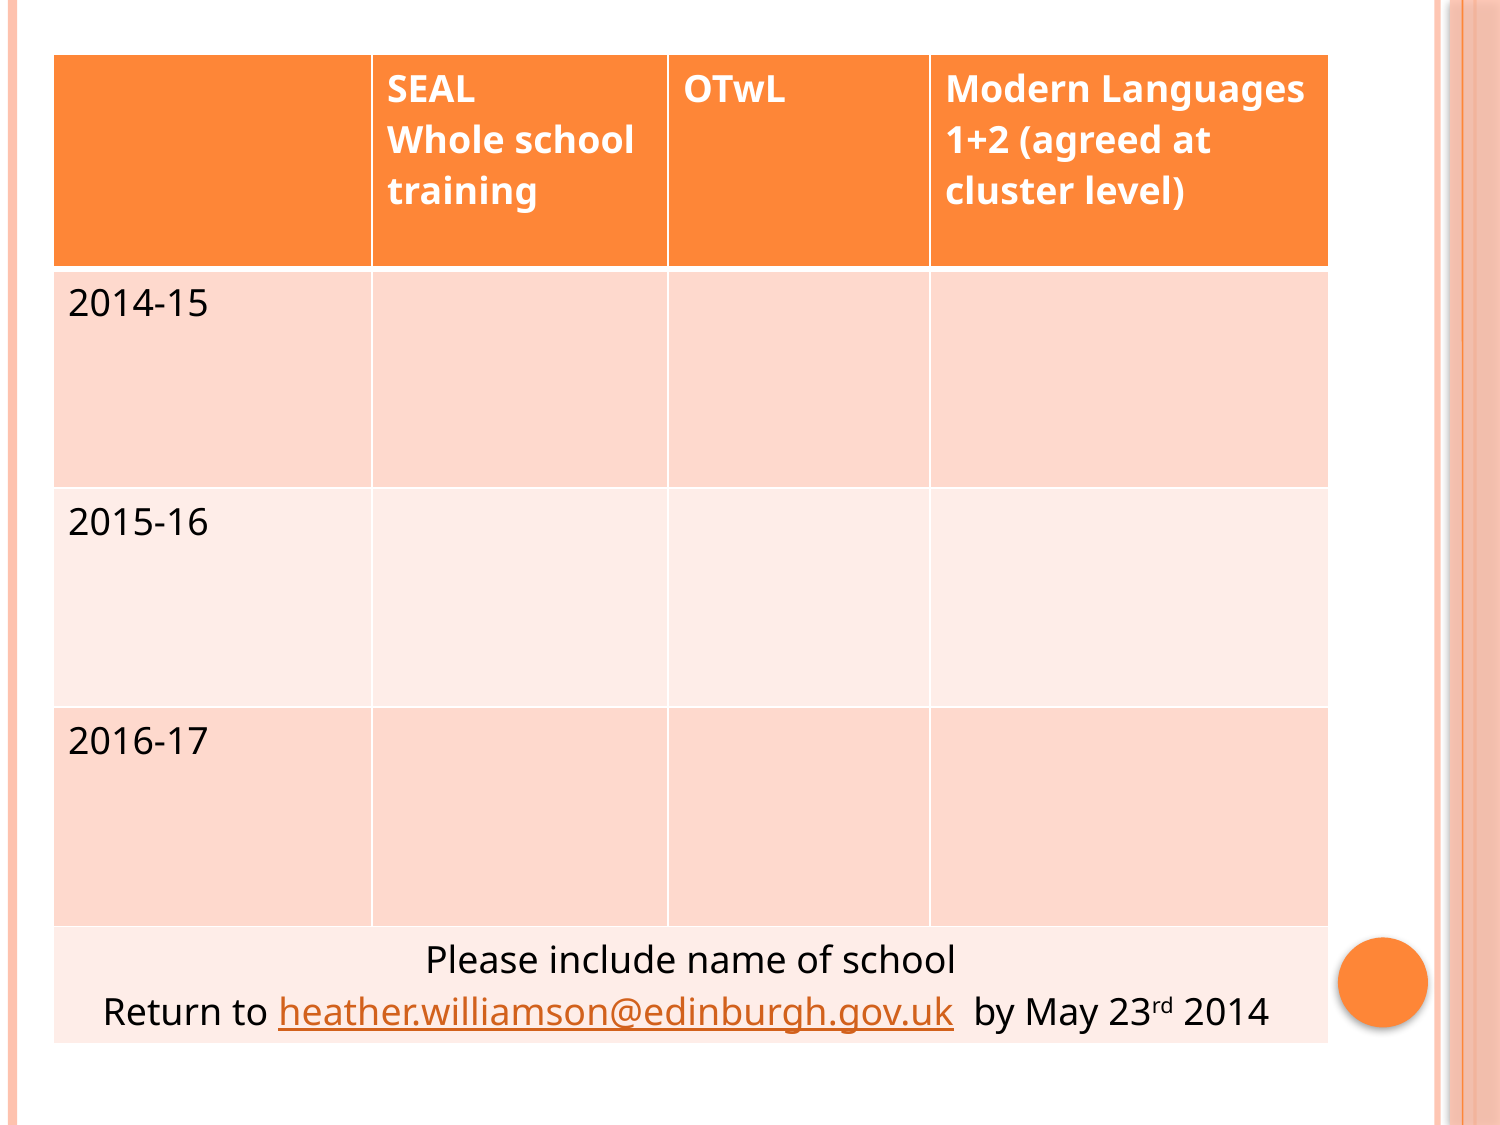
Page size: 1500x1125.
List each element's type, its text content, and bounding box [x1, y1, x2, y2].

table_cell 2015-16 [54, 489, 371, 706]
table_cell [373, 489, 667, 706]
table_cell [669, 708, 929, 926]
table_cell Please include name of school Return to heather.williamson@edinburgh.gov.uk by May 23rd 2014 [54, 927, 1328, 1043]
table_cell [931, 708, 1328, 926]
table_cell 2014-15 [54, 272, 371, 487]
table_cell 2016-17 [54, 708, 371, 926]
table_cell [669, 272, 929, 487]
table_header [54, 55, 371, 266]
table_header Modern Languages 1+2 (agreed at cluster level) [931, 55, 1328, 266]
table_header OTwL [669, 55, 929, 266]
table_cell [373, 272, 667, 487]
table_cell [373, 708, 667, 926]
table_cell [669, 489, 929, 706]
table_cell [931, 489, 1328, 706]
table_header SEAL Whole school training [373, 55, 667, 266]
table_cell [931, 272, 1328, 487]
